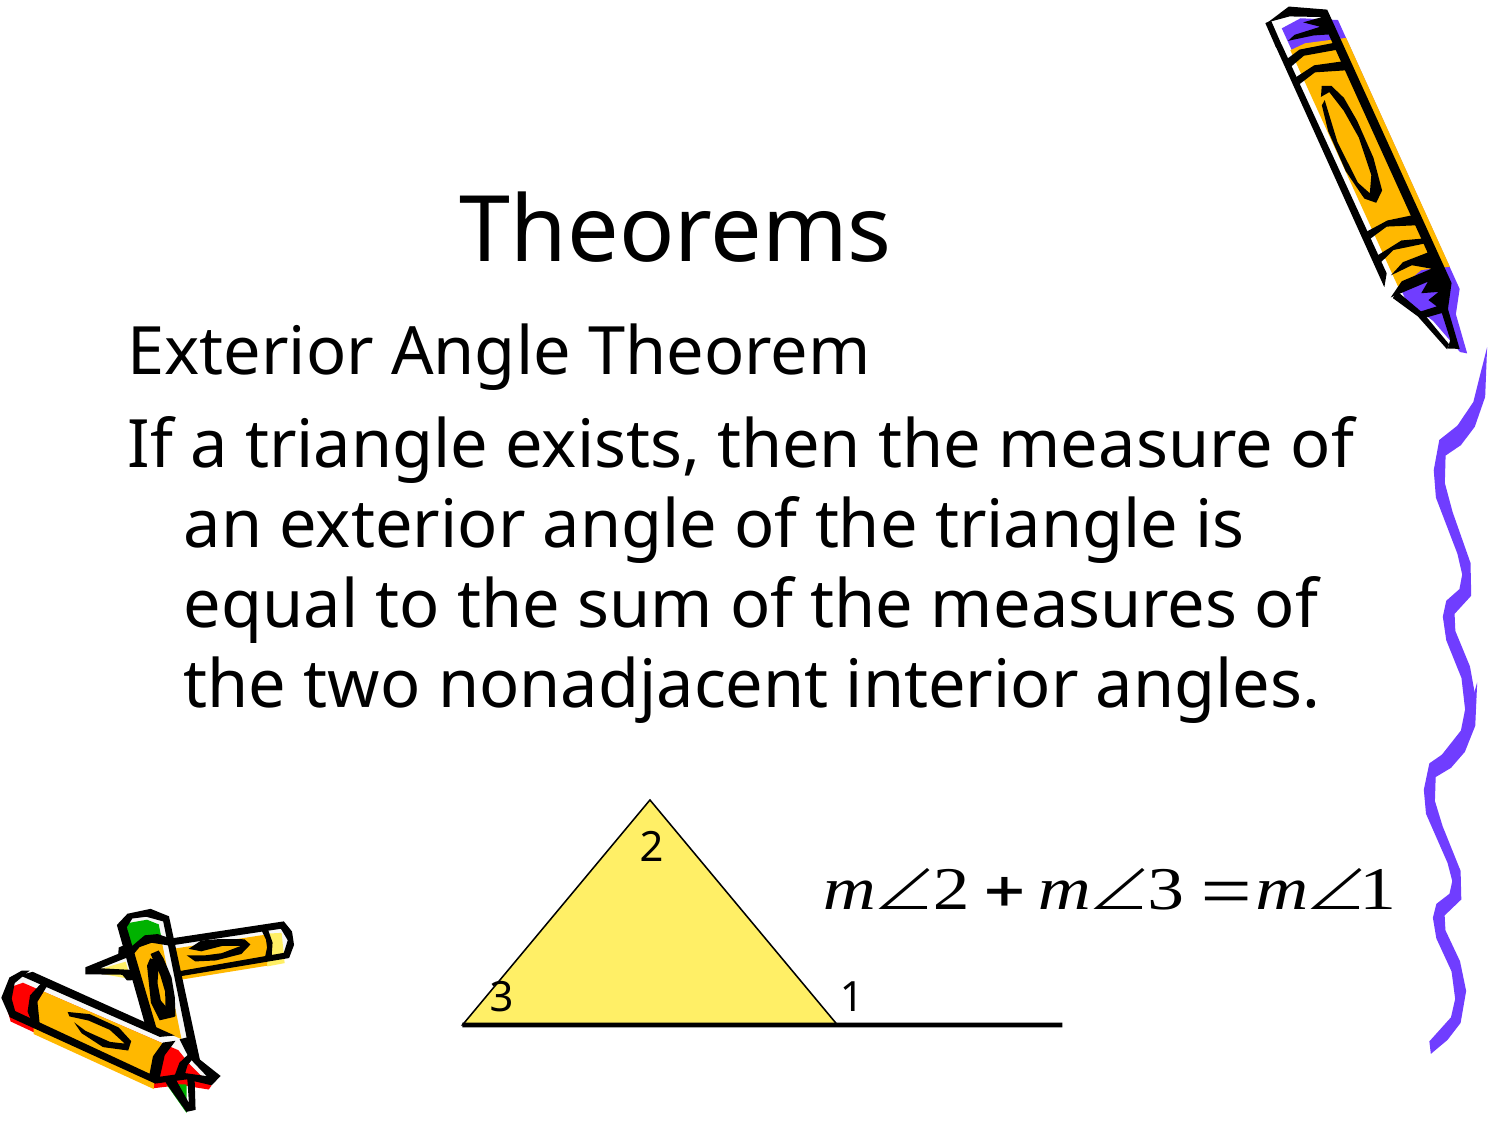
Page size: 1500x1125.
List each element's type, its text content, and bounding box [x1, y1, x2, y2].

text_box 1 [824, 962, 913, 1028]
text_box 3 [474, 962, 563, 1028]
list Exterior Angle Theorem If a triangle exists, then the measure of an exterior angle of the triangle is equal to the sum of the measures of the two nonadjacent interior angles. [112, 299, 1375, 900]
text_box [812, 853, 1401, 926]
text_box [463, 1011, 474, 1024]
text_box [639, 799, 660, 812]
title Theorems [112, 24, 1240, 288]
text_box [514, 831, 824, 1024]
text_box 2 [624, 812, 713, 878]
